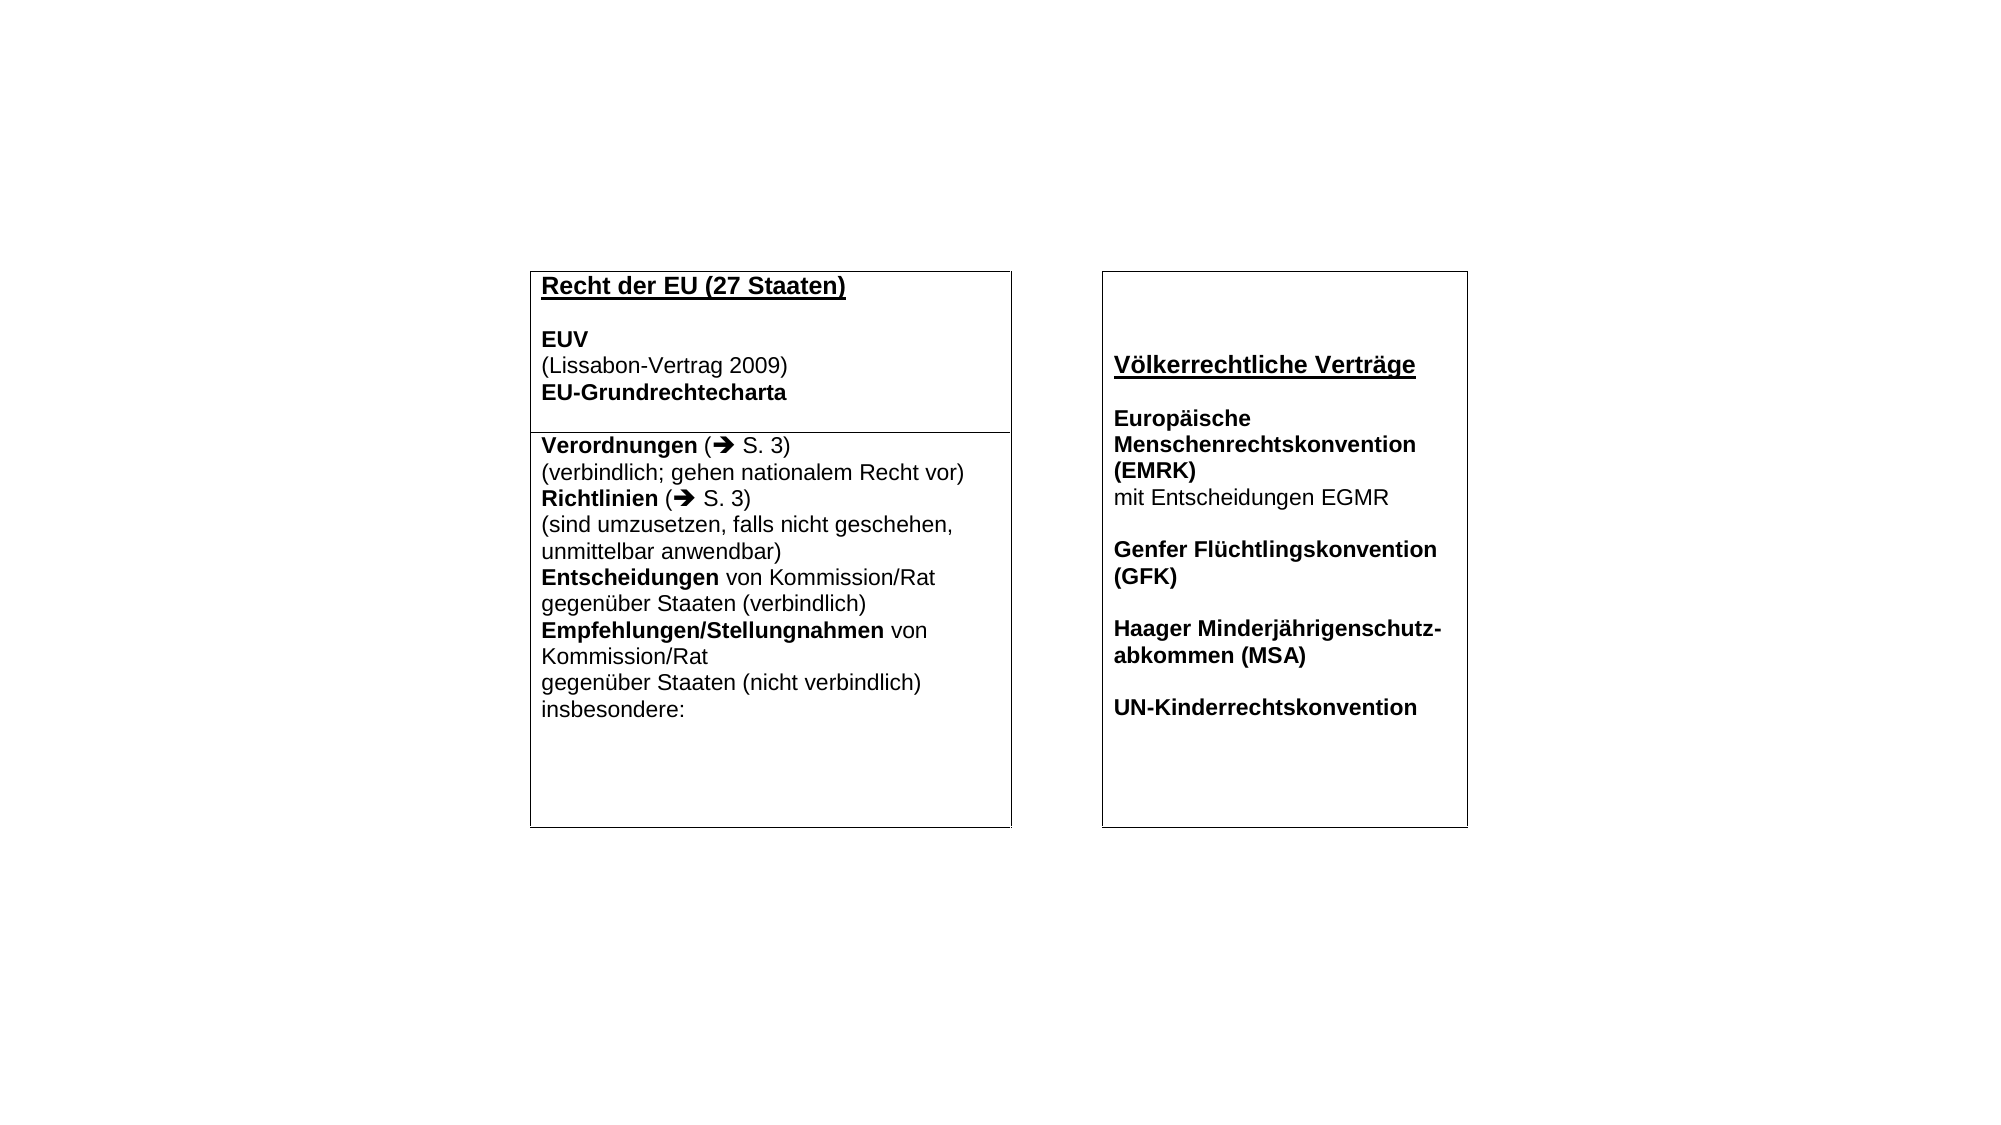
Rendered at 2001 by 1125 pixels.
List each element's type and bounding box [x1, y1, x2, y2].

picture [529, 270, 1471, 855]
